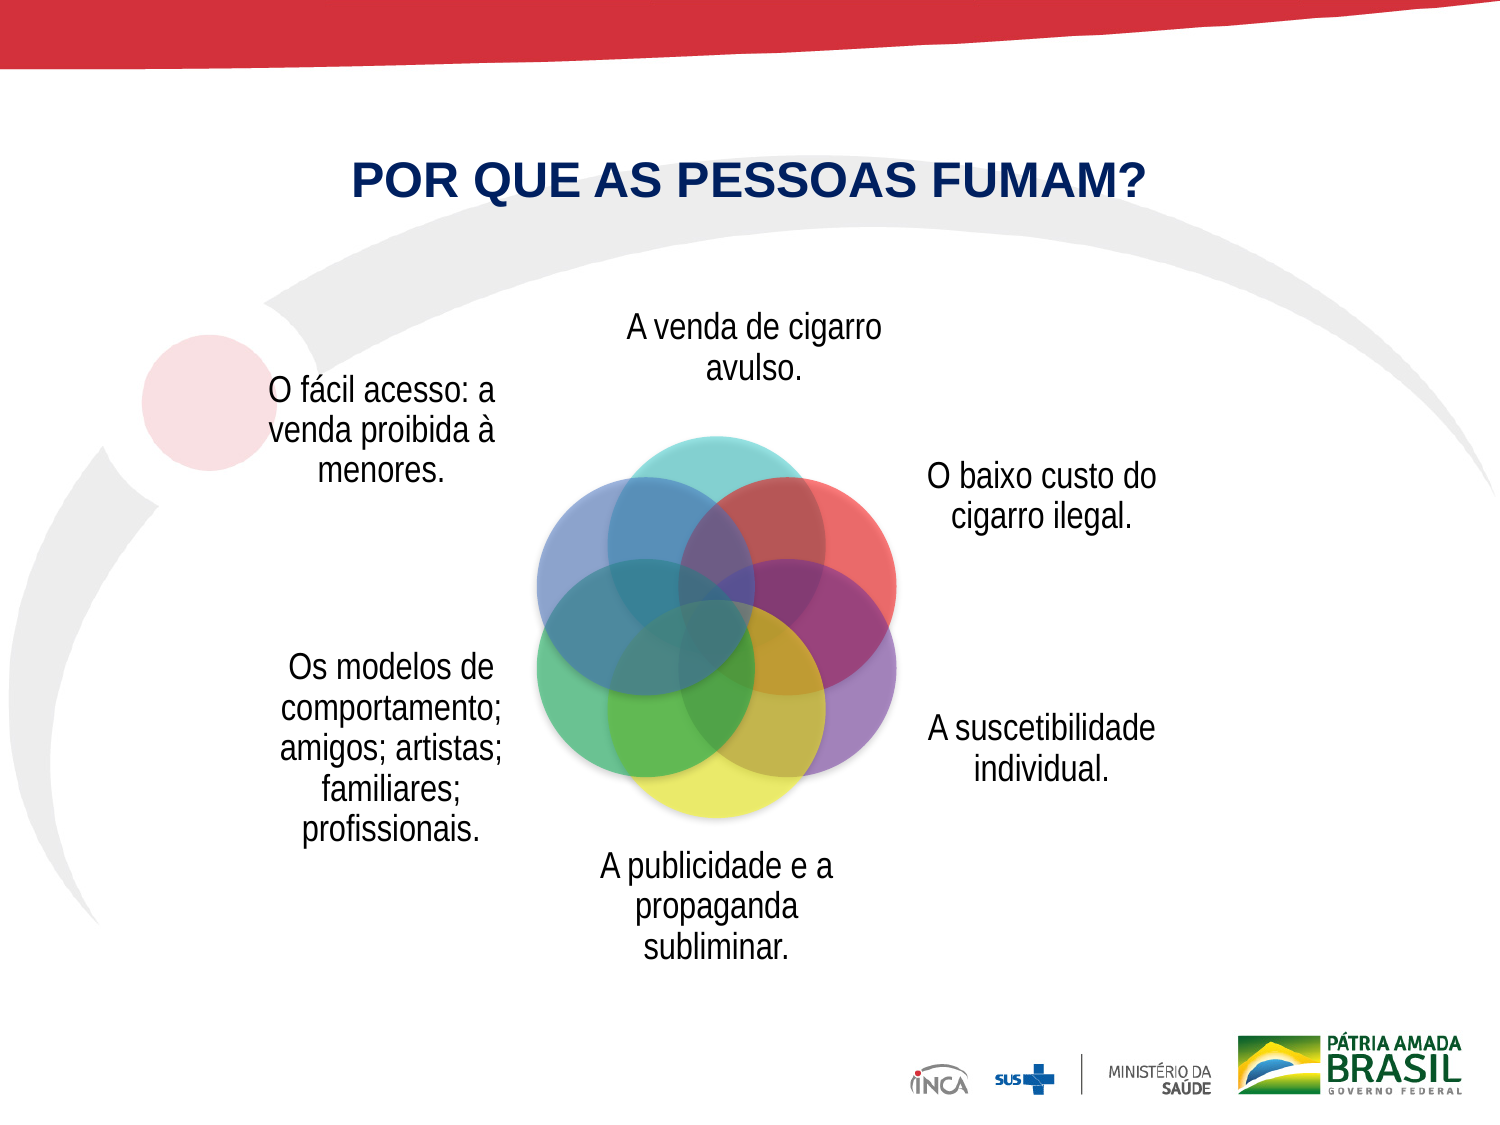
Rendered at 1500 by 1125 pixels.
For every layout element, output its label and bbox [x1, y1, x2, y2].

text_box [126, 273, 1307, 981]
list [0, 0, 1500, 1125]
